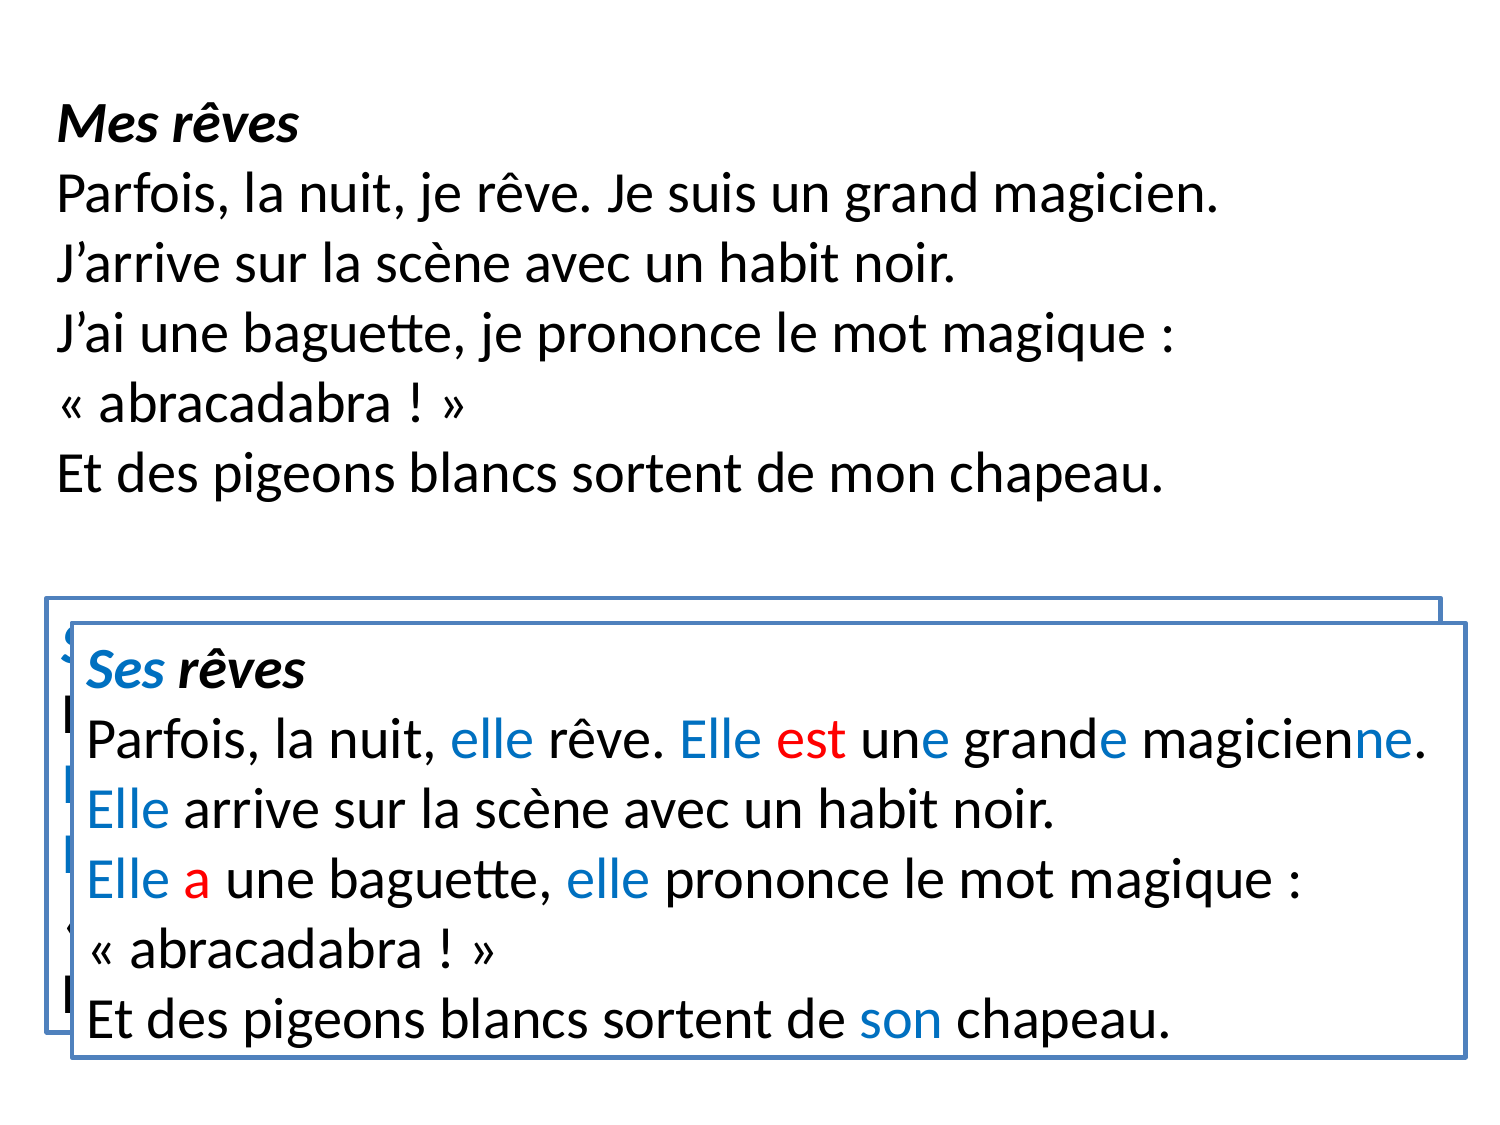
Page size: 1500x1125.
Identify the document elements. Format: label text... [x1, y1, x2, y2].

text_box Mes rêves Parfois, la nuit, je rêve. Je suis un grand magicien. J’arrive sur la scène avec un habit noir. J’ai une baguette, je prononce le mot magique : « abracadabra ! » Et des pigeons blancs sortent de mon chapeau. [41, 76, 1436, 511]
text_box Ses rêves Parfois, la nuit, il rêve. Il est un grand magicien. Il arrive sur la scène avec un habit noir. Il a une baguette, il prononce le mot magique : « abracadabra ! » Et des pigeons blancs sortent de son chapeau. [44, 596, 1443, 1035]
text_box Ses rêves Parfois, la nuit, elle rêve. Elle est une grande magicienne. Elle arrive sur la scène avec un habit noir. Elle a une baguette, elle prononce le mot magique : « abracadabra ! » Et des pigeons blancs sortent de son chapeau. [70, 621, 1468, 1060]
